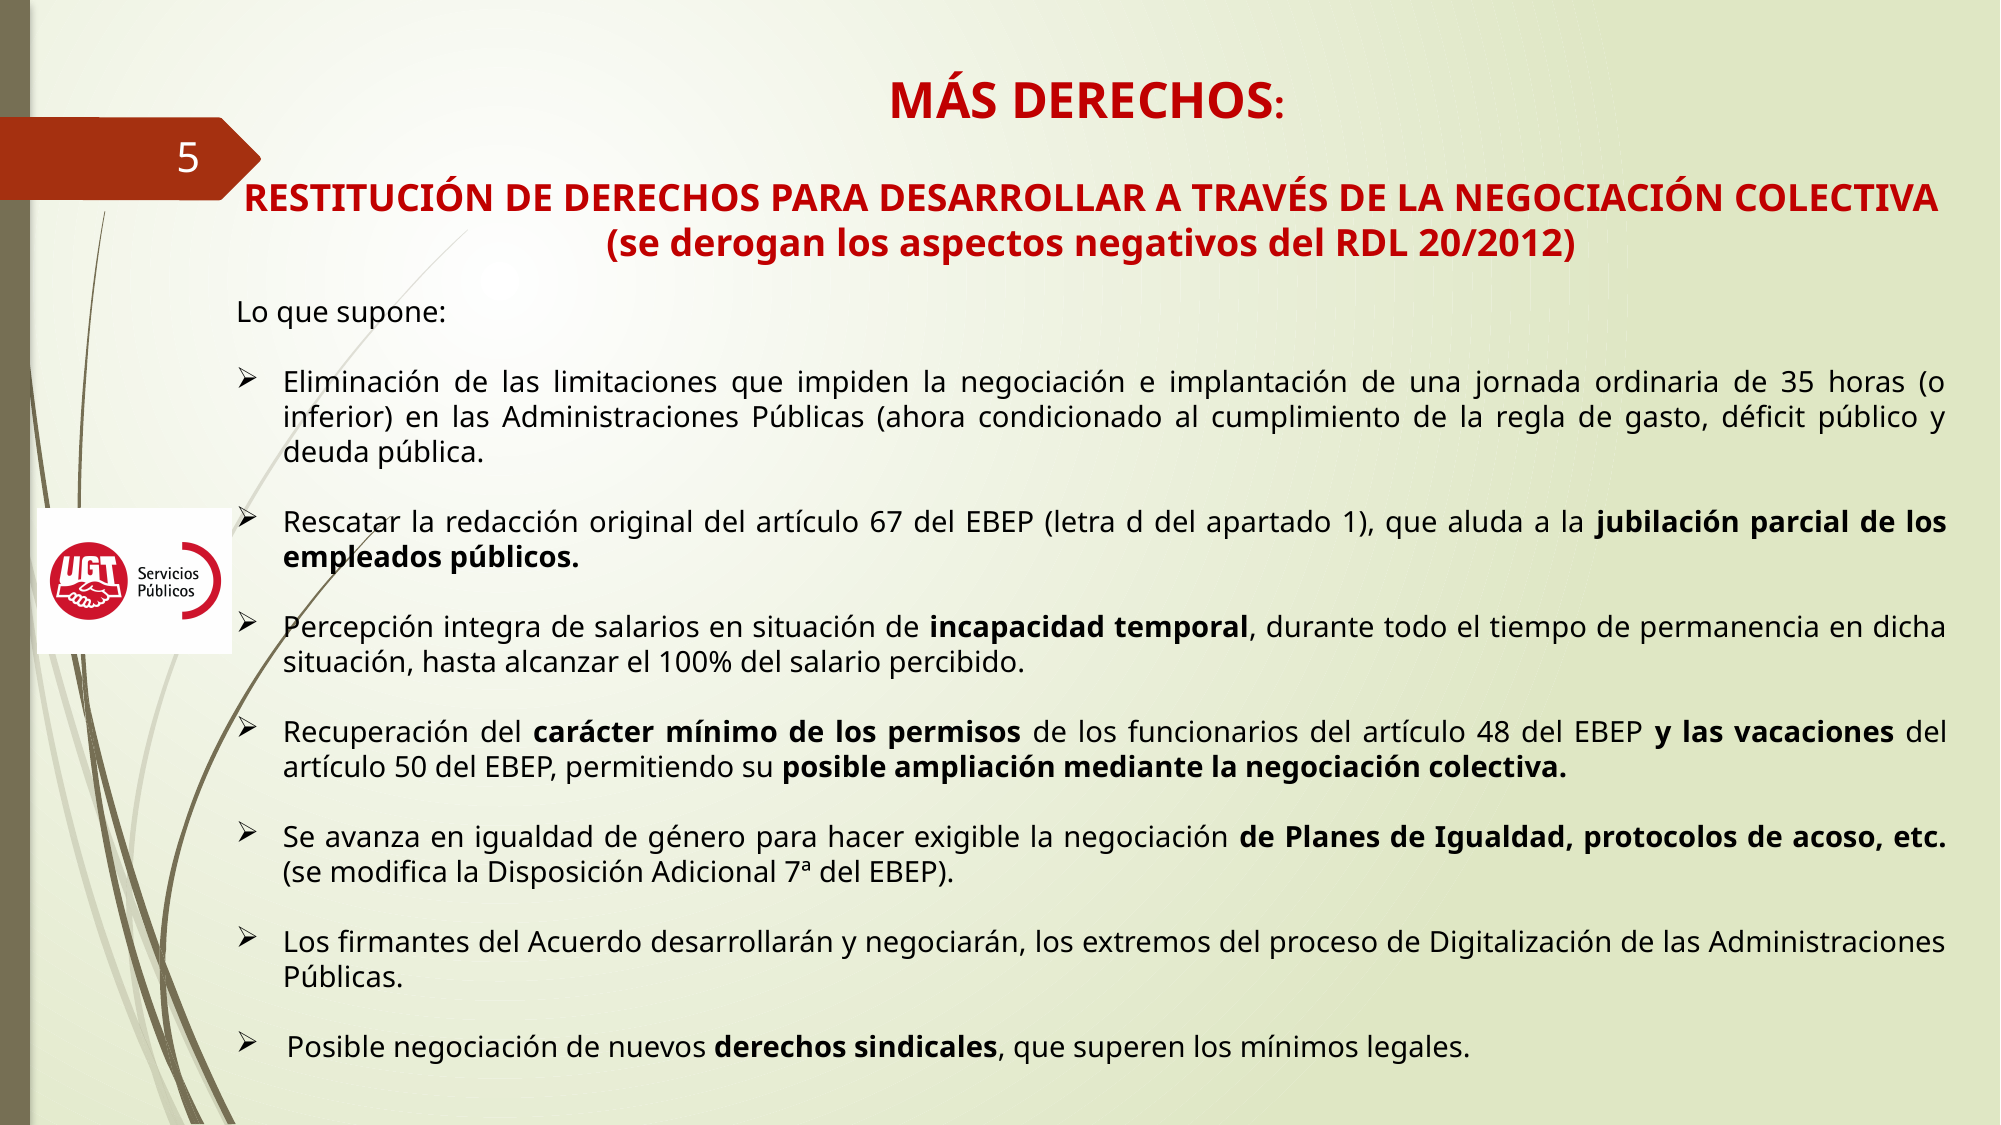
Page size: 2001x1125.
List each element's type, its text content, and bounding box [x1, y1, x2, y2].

slide_number 5 [87, 129, 216, 190]
text_box MÁS DERECHOS: RESTITUCIÓN DE DERECHOS PARA DESARROLLAR A TRAVÉS DE LA NEGOCIACIÓN COLECTIVA (se derogan los aspectos negativos del RDL 20/2012) Lo que supone: Eliminación de las limitaciones que impiden la negociación e implantación de una jornada ordinaria de 35 horas (o inferior) en las Administraciones Públicas (ahora condicionado al cumplimiento de la regla de gasto, déficit público y deuda pública. Rescatar la redacción original del artículo 67 del EBEP (letra d del apartado 1), que aluda a la jubilación parcial de los empleados públicos. Percepción integra de salarios en situación de incapacidad temporal, durante todo el tiempo de permanencia en dicha situación, hasta alcanzar el 100% del salario percibido. Recuperación del carácter mínimo de los permisos de los funcionarios del artículo 48 del EBEP y las vacaciones del artículo 50 del EBEP, permitiendo su posible ampliación mediante la negociación colectiva. Se avanza en igualdad de género para hacer exigible la negociación de Planes de Igualdad, protocolos de acoso, etc. (se modifica la Disposición Adicional 7ª del EBEP). Los firmantes del Acuerdo desarrollarán y negociarán, los extremos del proceso de Digitalización de las Administraciones Públicas. Posible negociación de nuevos derechos sindicales, que superen los mínimos legales. [221, 61, 1963, 1125]
picture [37, 508, 232, 655]
